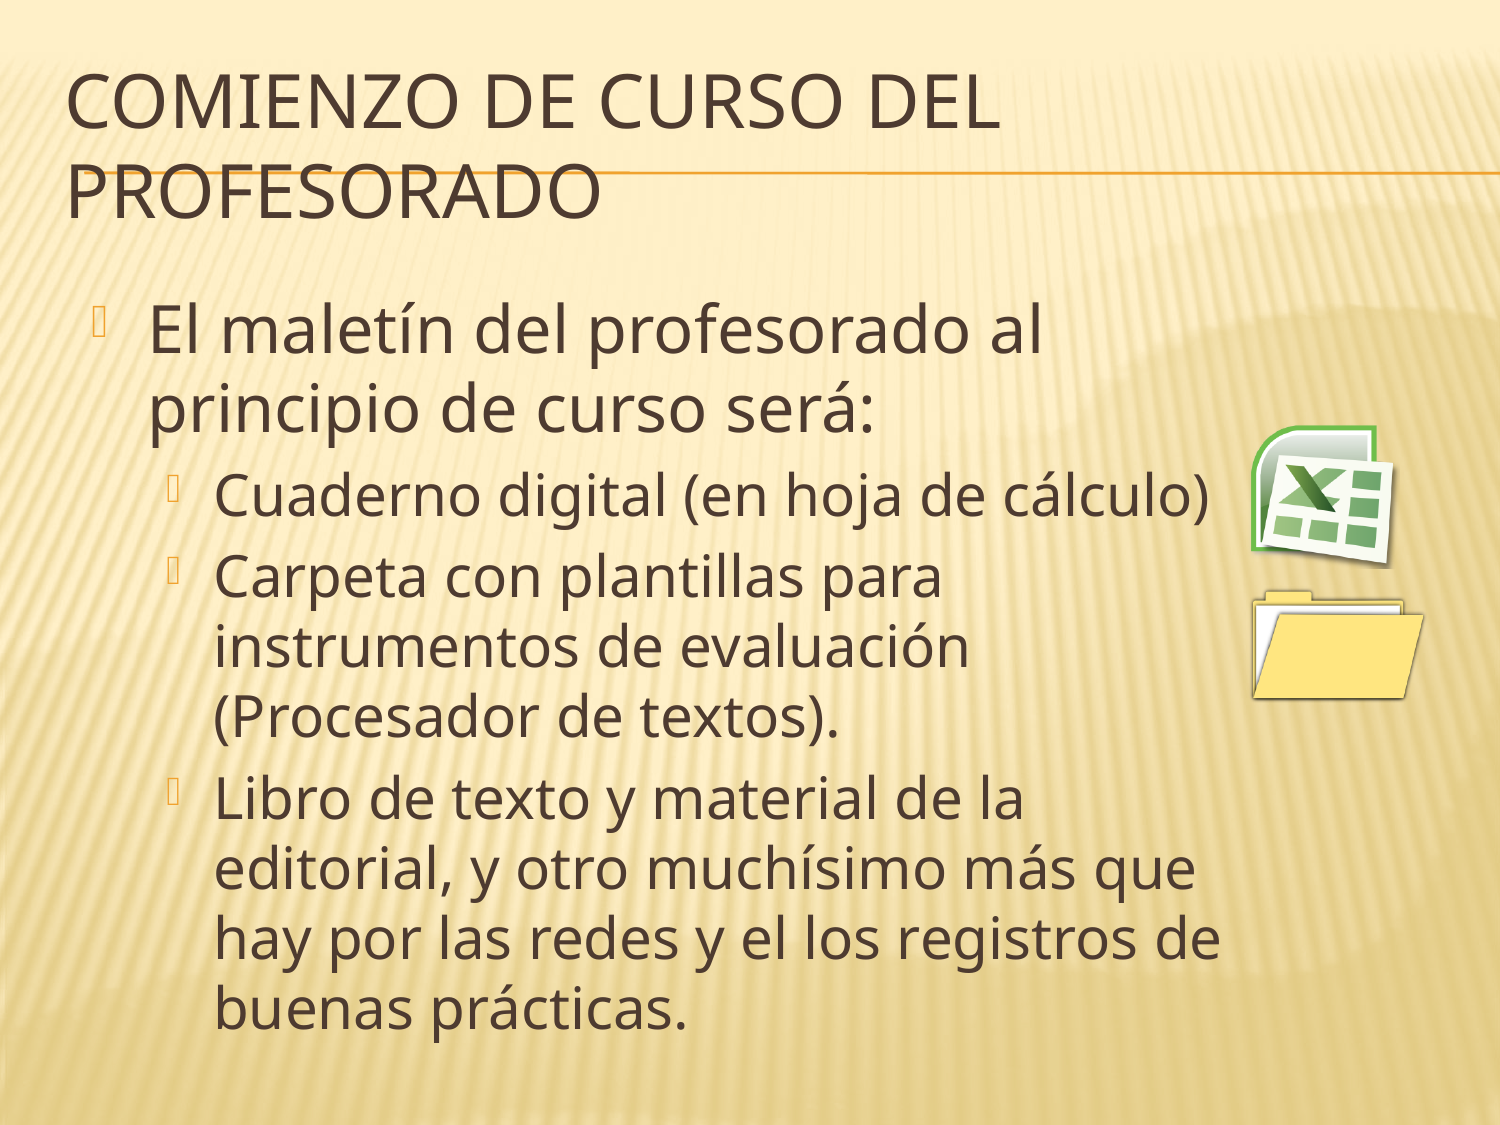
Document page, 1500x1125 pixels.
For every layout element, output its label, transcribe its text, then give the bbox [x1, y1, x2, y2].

picture [1245, 420, 1400, 569]
picture [1248, 585, 1428, 703]
title Comienzo de curso del profesorado [50, 75, 1475, 213]
list El maletín del profesorado al principio de curso será: Cuaderno digital (en hoja de cálculo) Carpeta con plantillas para instrumentos de evaluación (Procesador de textos). Libro de texto y material de la editorial, y otro muchísimo más que hay por las redes y el los registros de buenas prácticas. [76, 278, 1247, 1094]
